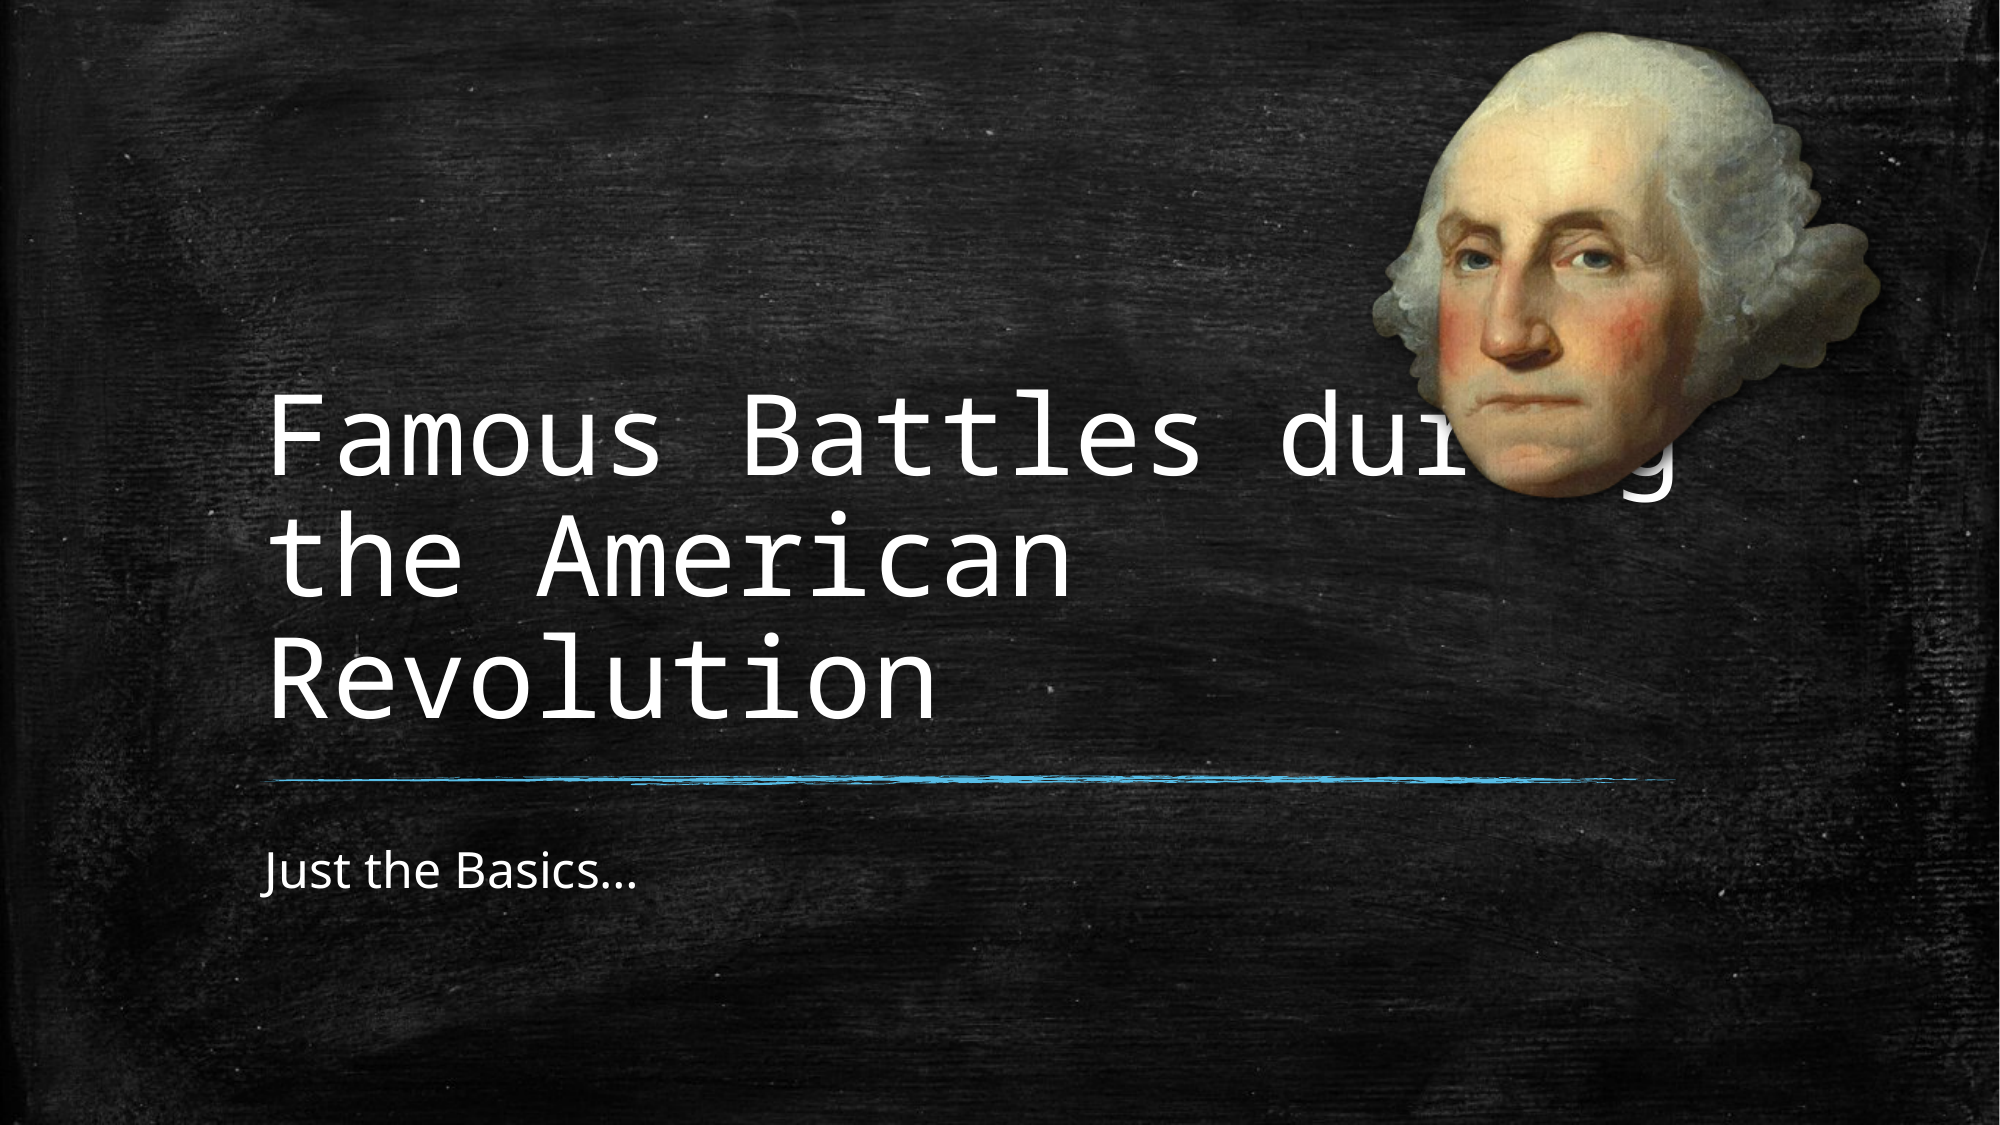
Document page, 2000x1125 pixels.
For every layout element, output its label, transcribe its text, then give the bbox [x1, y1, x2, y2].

title Famous Battles during the American Revolution [249, 312, 1750, 750]
subtitle Just the Basics… [249, 837, 1750, 1013]
picture [1274, 19, 1975, 520]
